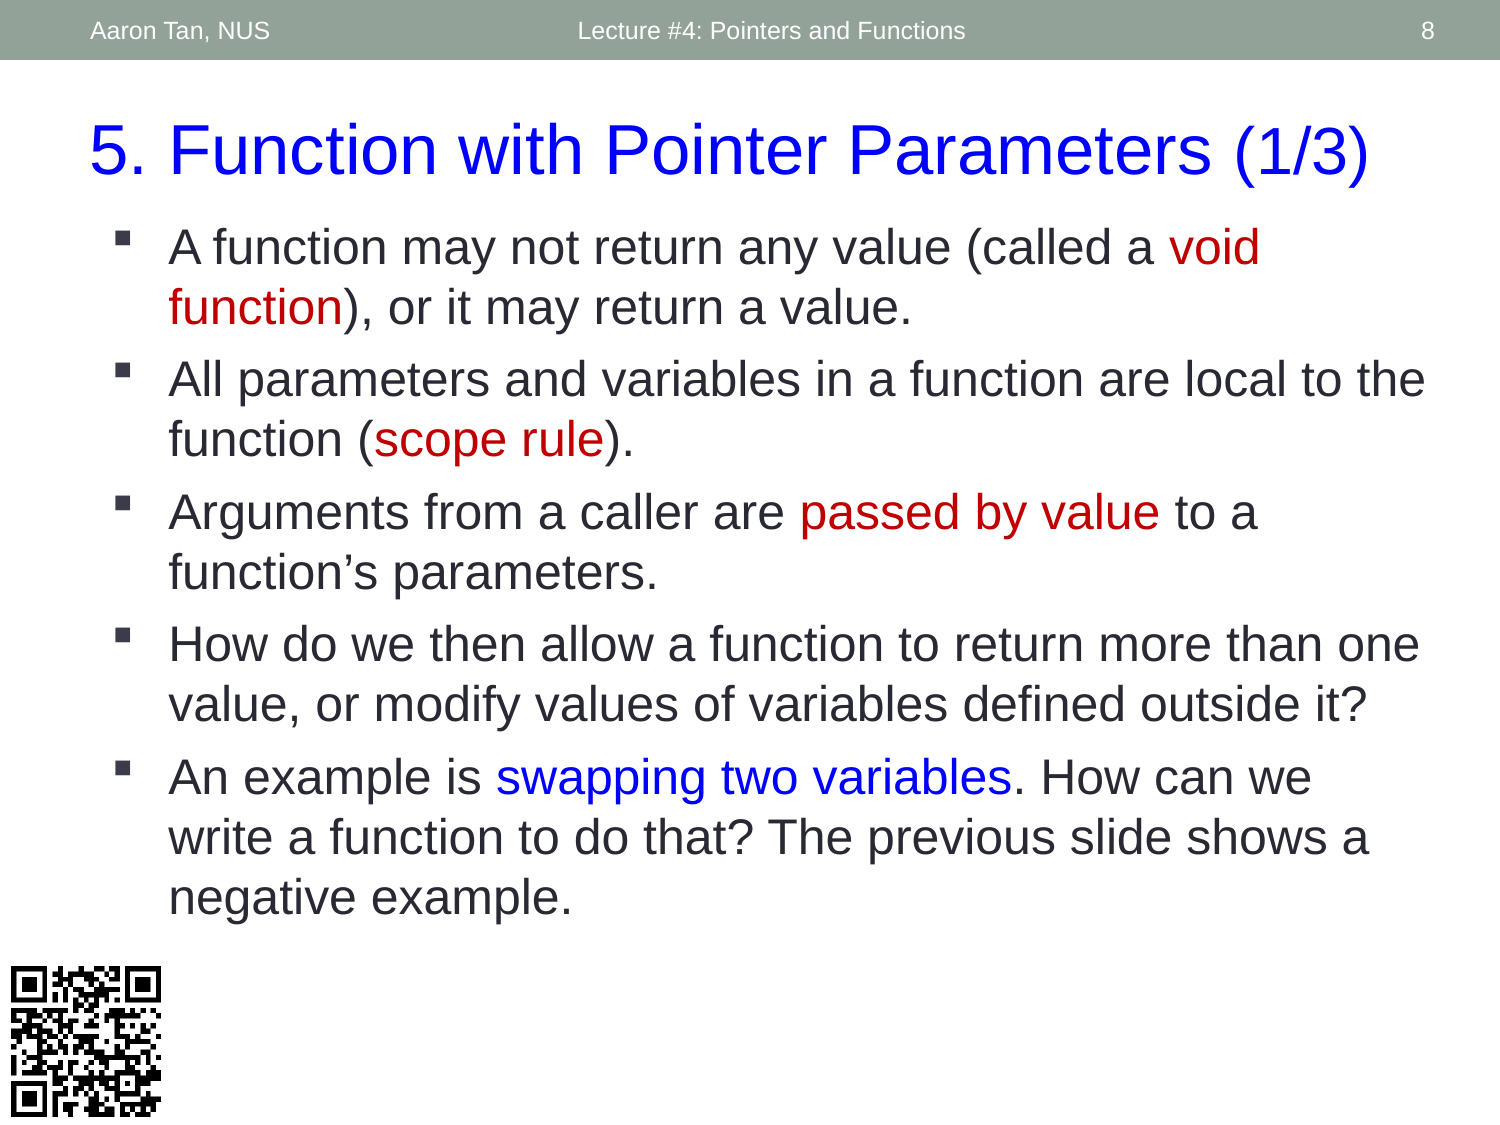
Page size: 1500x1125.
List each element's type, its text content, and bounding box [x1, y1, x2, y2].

text_box 5. Function with Pointer Parameters (1/3) [75, 96, 1450, 197]
list A function may not return any value (called a void function), or it may return a value. All parameters and variables in a function are local to the function (scope rule). Arguments from a caller are passed by value to a function’s parameters. How do we then allow a function to return more than one value, or modify values of variables defined outside it? An example is swapping two variables. How can we write a function to do that? The previous slide shows a negative example. [96, 206, 1447, 961]
picture [0, 955, 171, 1125]
footer Lecture #4: Pointers and Functions [562, 3, 1238, 57]
slide_number Aaron Tan, NUS [75, 3, 550, 57]
slide_number 8 [1308, 3, 1450, 57]
